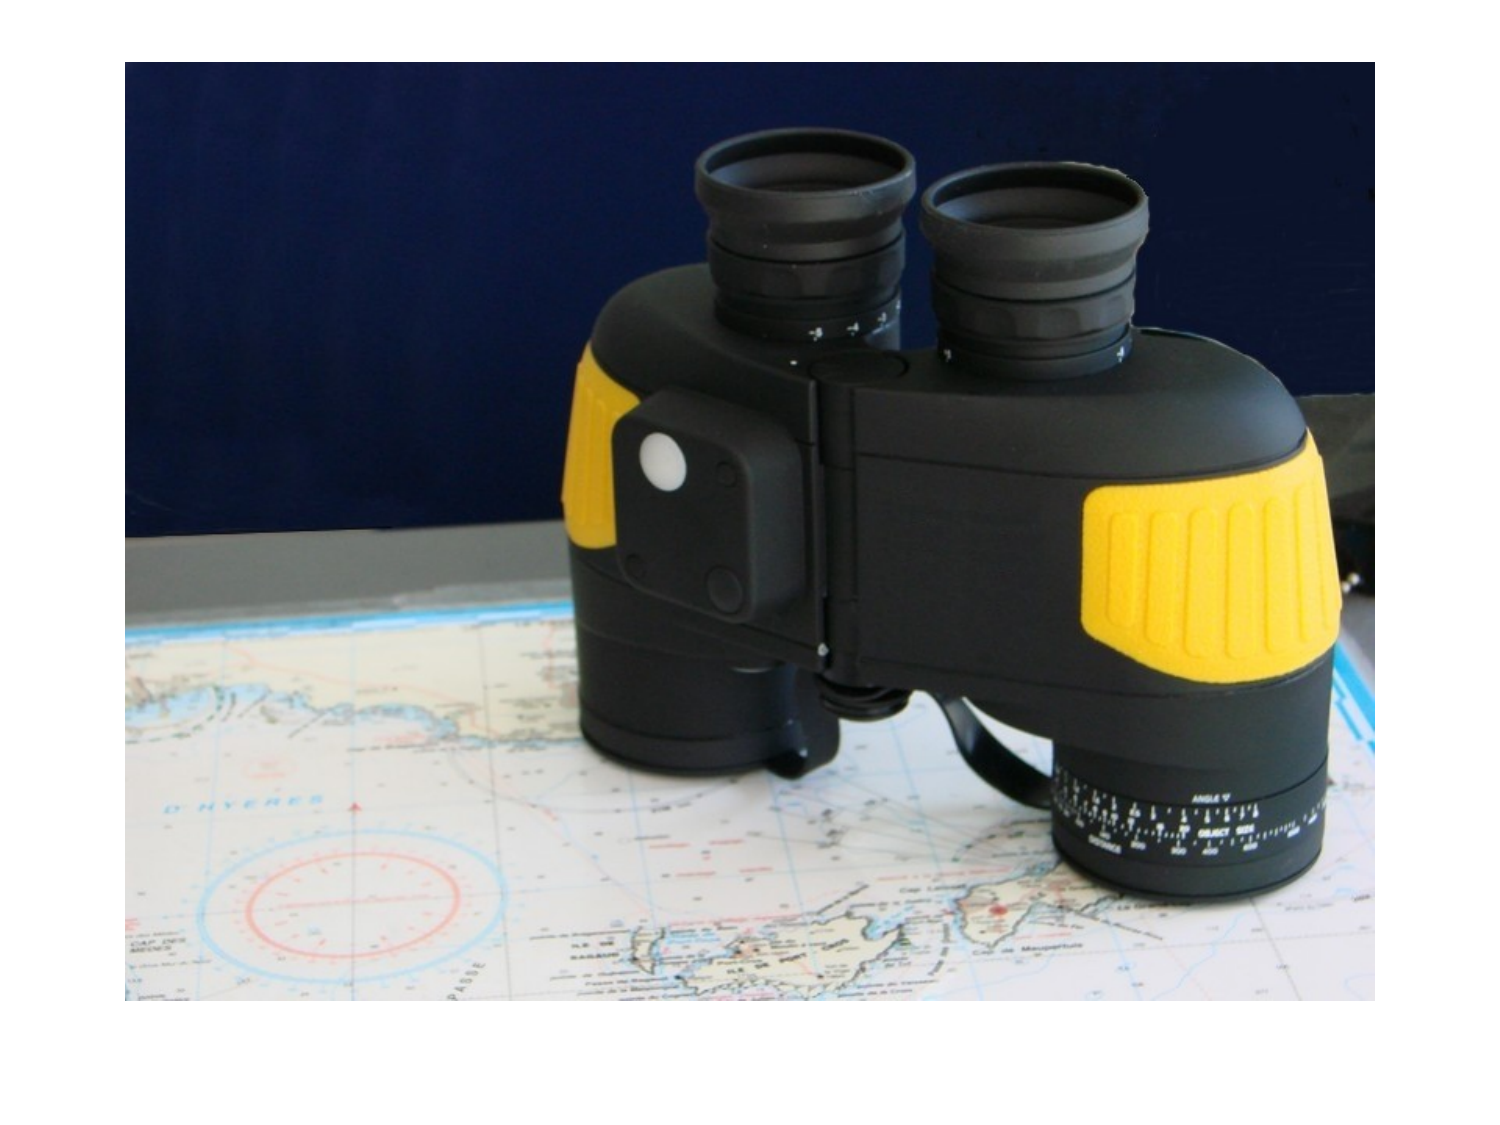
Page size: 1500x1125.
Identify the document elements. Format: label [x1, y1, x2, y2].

list [124, 62, 1376, 1001]
